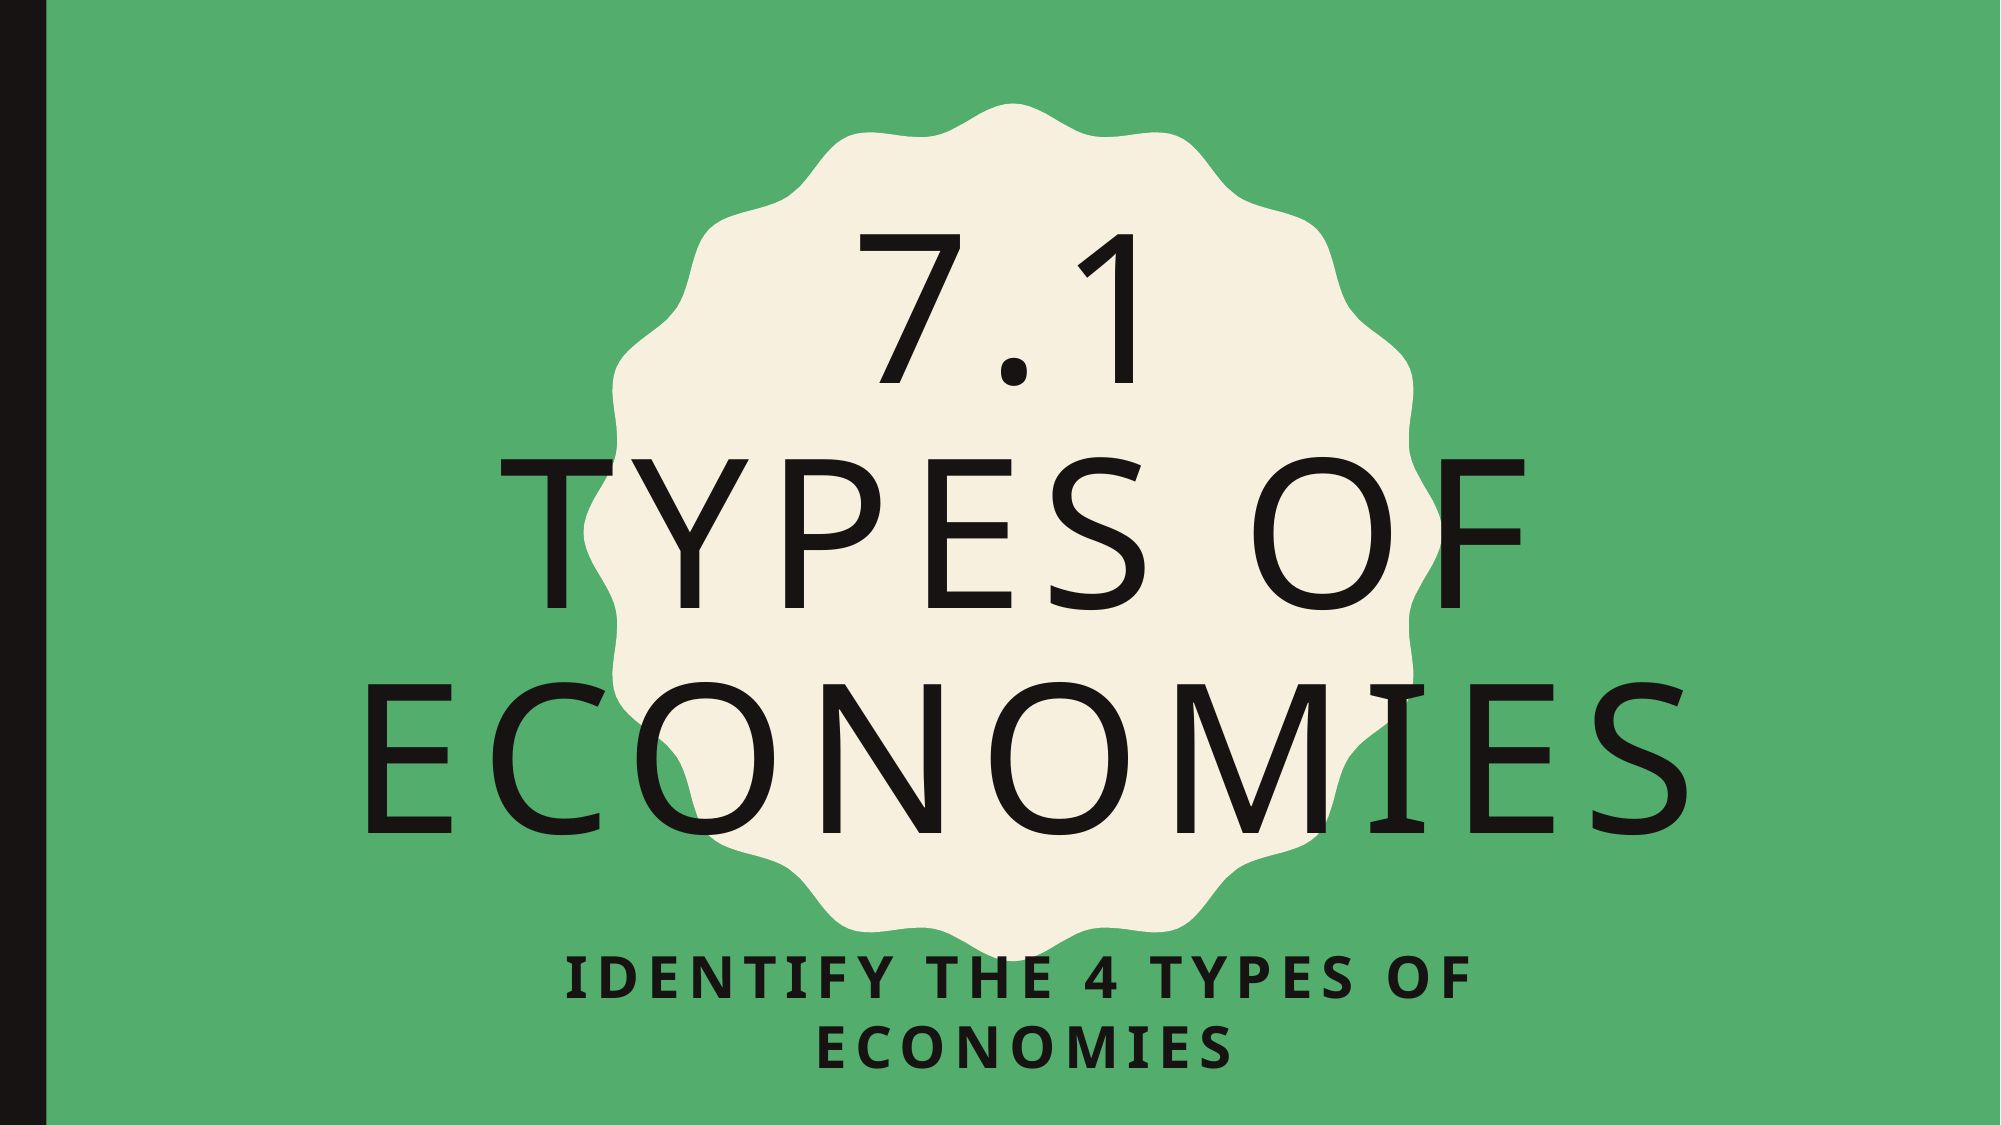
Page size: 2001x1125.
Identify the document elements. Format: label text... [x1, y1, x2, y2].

title 7.1 Types of Economies [176, 180, 1870, 902]
subtitle Identify the 4 types of economies [363, 932, 1684, 1055]
